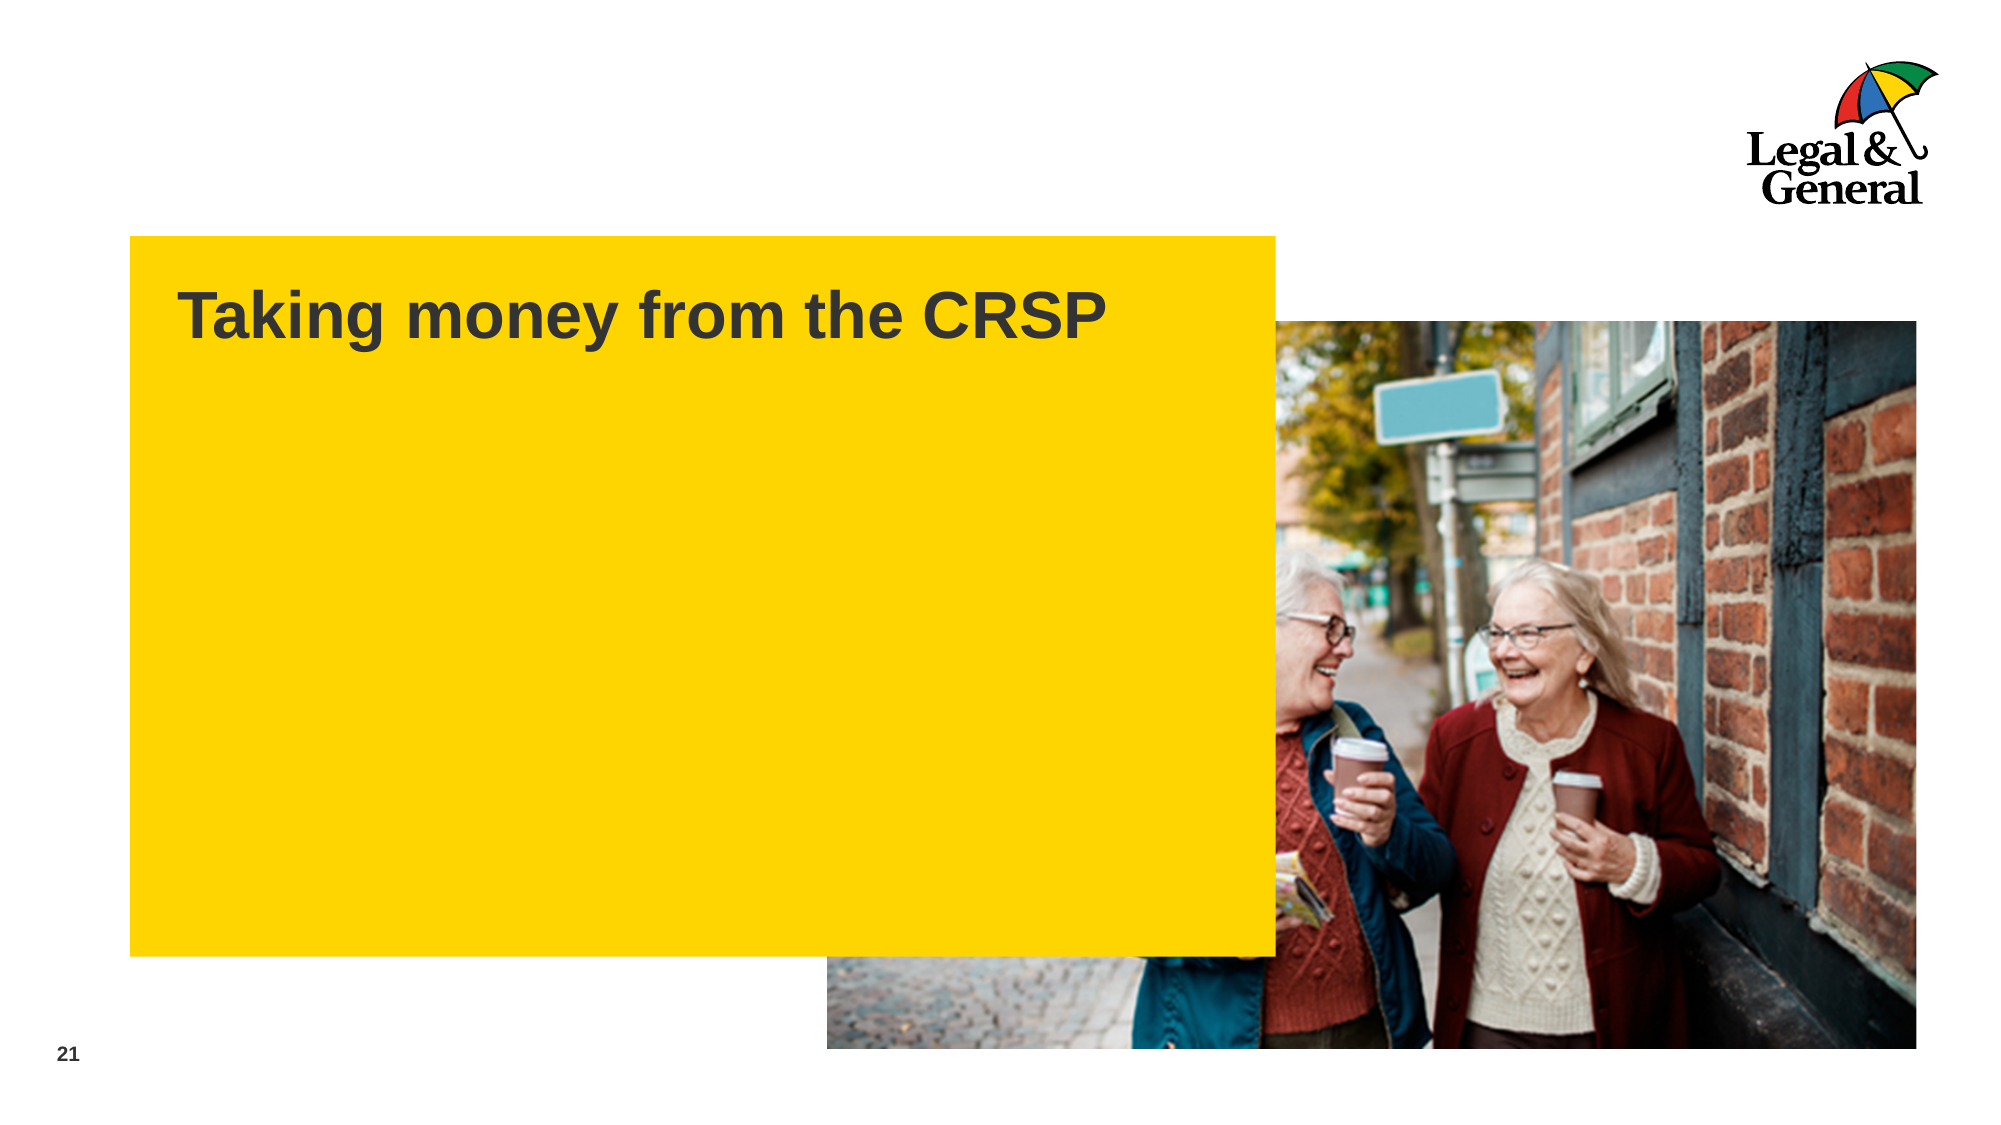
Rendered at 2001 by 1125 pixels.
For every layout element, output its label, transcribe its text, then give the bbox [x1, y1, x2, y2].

list Taking money from the CRSP [129, 236, 1276, 957]
text_box 21 [8, 1036, 80, 1070]
picture [1166, 1042, 1176, 1049]
picture [827, 321, 1917, 1049]
